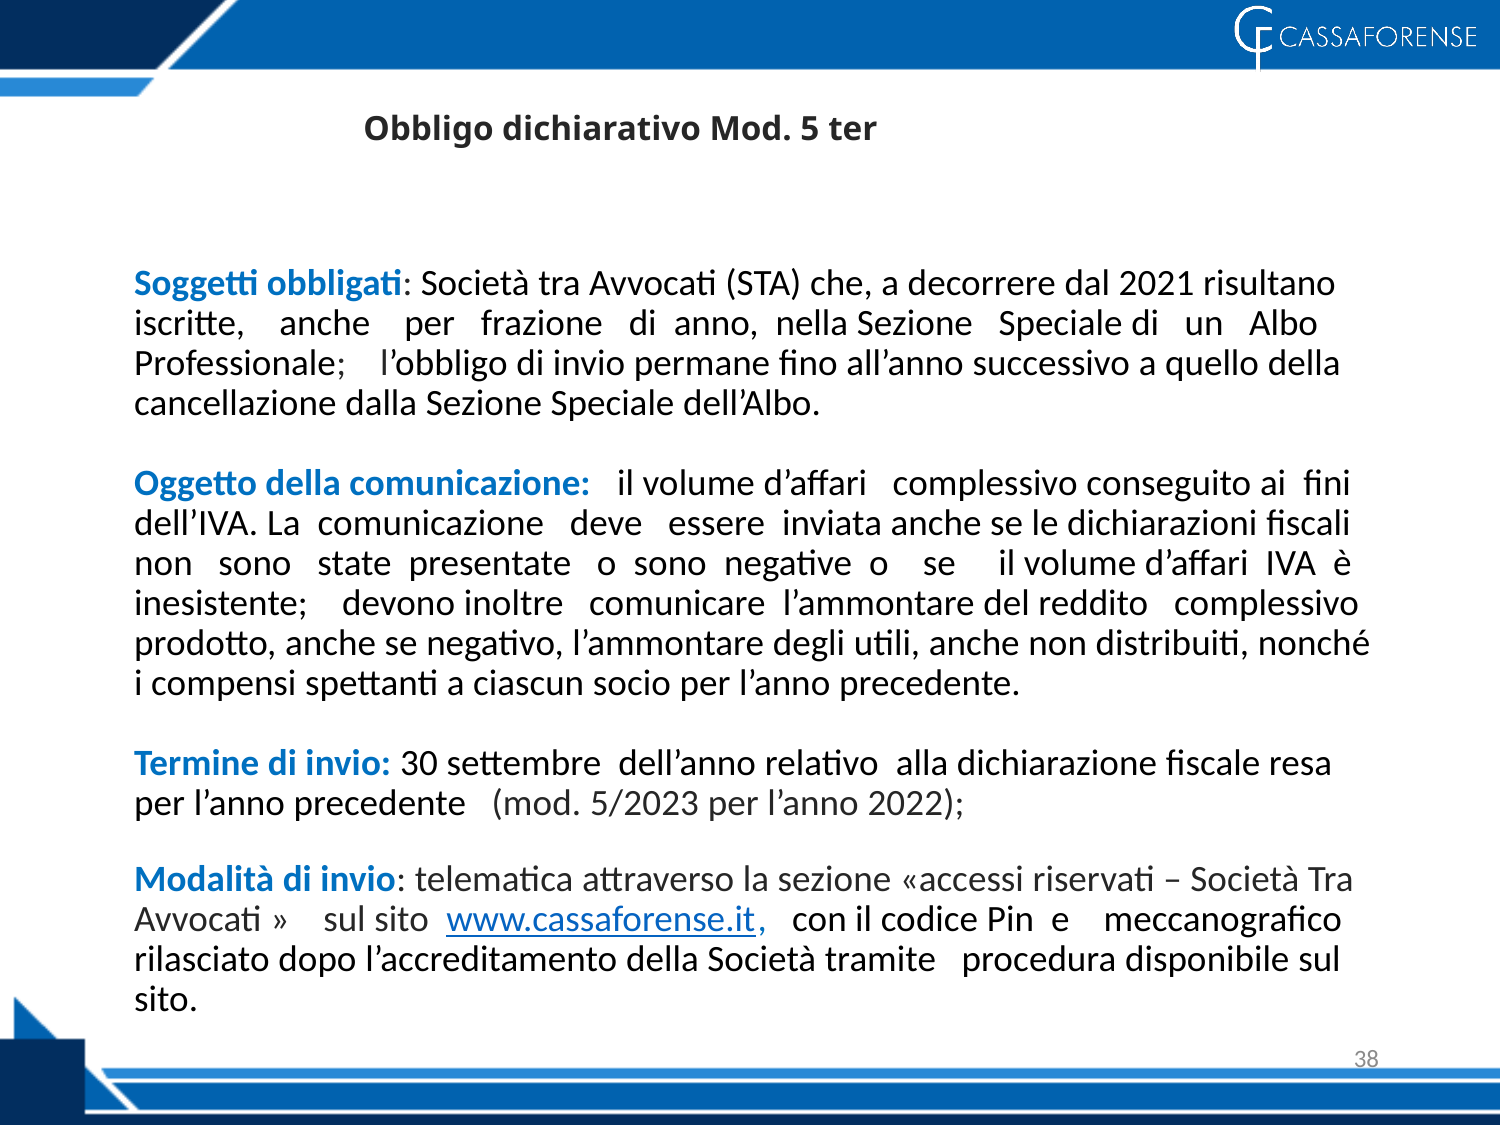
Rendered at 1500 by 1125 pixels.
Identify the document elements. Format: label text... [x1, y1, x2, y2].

title Soggetti obbligati: Società tra Avvocati (STA) che, a decorrere dal 2021 risultano iscritte, anche per frazione di anno, nella Sezione Speciale di un Albo Professionale; l’obbligo di invio permane fino all’anno successivo a quello della cancellazione dalla Sezione Speciale dell’Albo. Oggetto della comunicazione: il volume d’affari complessivo conseguito ai fini dell’IVA. La comunicazione deve essere inviata anche se le dichiarazioni fiscali non sono state presentate o sono negative o se il volume d’affari IVA è inesistente; devono inoltre comunicare l’ammontare del reddito complessivo prodotto, anche se negativo, l’ammontare degli utili, anche non distribuiti, nonché i compensi spettanti a ciascun socio per l’anno precedente. Termine di invio: 30 settembre dell’anno relativo alla dichiarazione fiscale resa per l’anno precedente (mod. 5/2023 per l’anno 2022); Modalità di invio: telematica attraverso la sezione «accessi riservati – Società Tra Avvocati » sul sito www.cassaforense.it, con il codice Pin e meccanografico rilasciato dopo l’accreditamento della Società tramite procedura disponibile sul sito. [119, 241, 1395, 1028]
picture [0, 0, 1500, 1125]
slide_number 38 [1056, 1028, 1395, 1088]
text_box Obbligo dichiarativo Mod. 5 ter [270, 95, 1439, 235]
